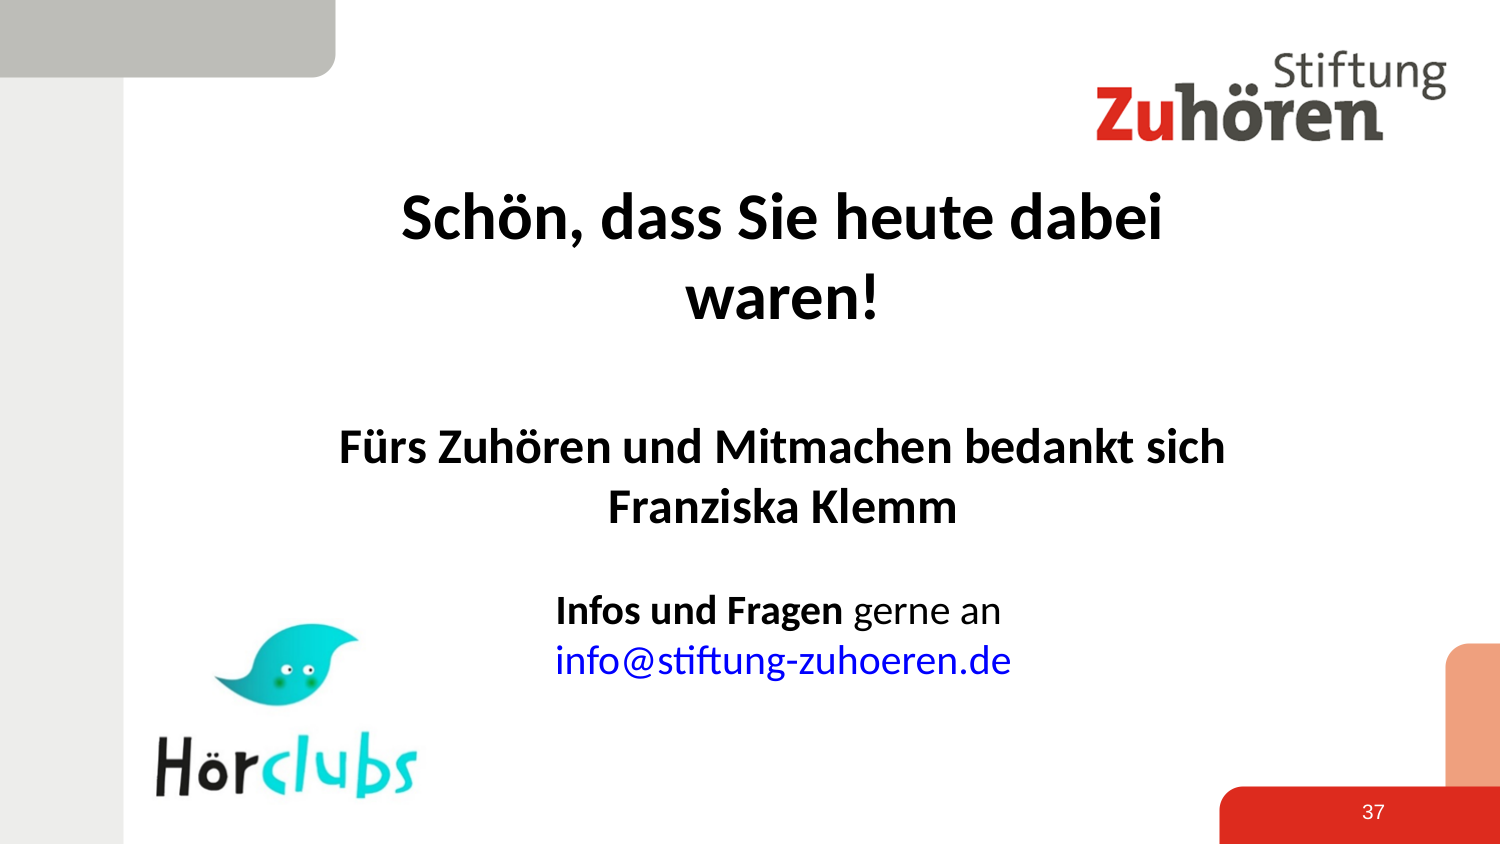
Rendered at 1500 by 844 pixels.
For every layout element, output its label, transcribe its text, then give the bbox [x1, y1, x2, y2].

text_box Schön, dass Sie heute dabei waren! Fürs Zuhören und Mitmachen bedankt sich Franziska Klemm Infos und Fragen gerne an info@stiftung-zuhoeren.de [315, 362, 1252, 504]
picture [0, 0, 1500, 844]
text_box 37 [1116, 791, 1400, 832]
